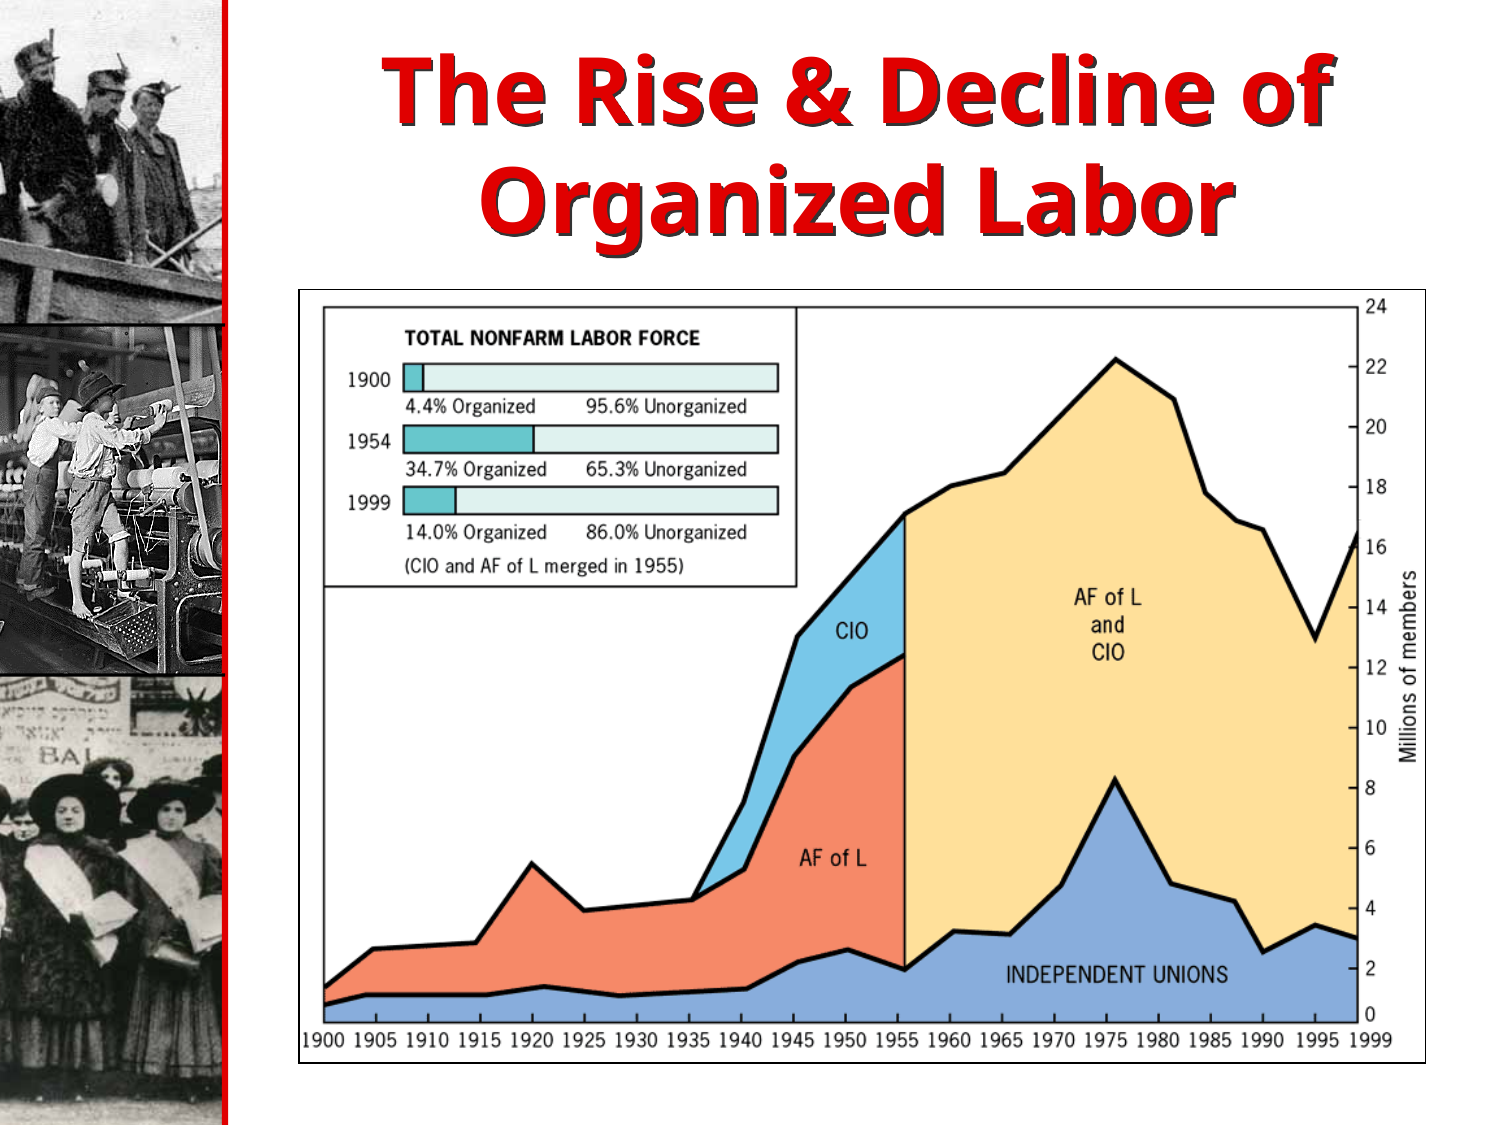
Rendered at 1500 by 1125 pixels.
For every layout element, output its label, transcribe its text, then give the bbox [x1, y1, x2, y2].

picture [0, 0, 221, 323]
text_box The Rise & Decline of Organized Labor [237, 24, 1475, 260]
picture [299, 290, 1426, 1063]
picture [0, 327, 221, 673]
picture [0, 677, 221, 1125]
